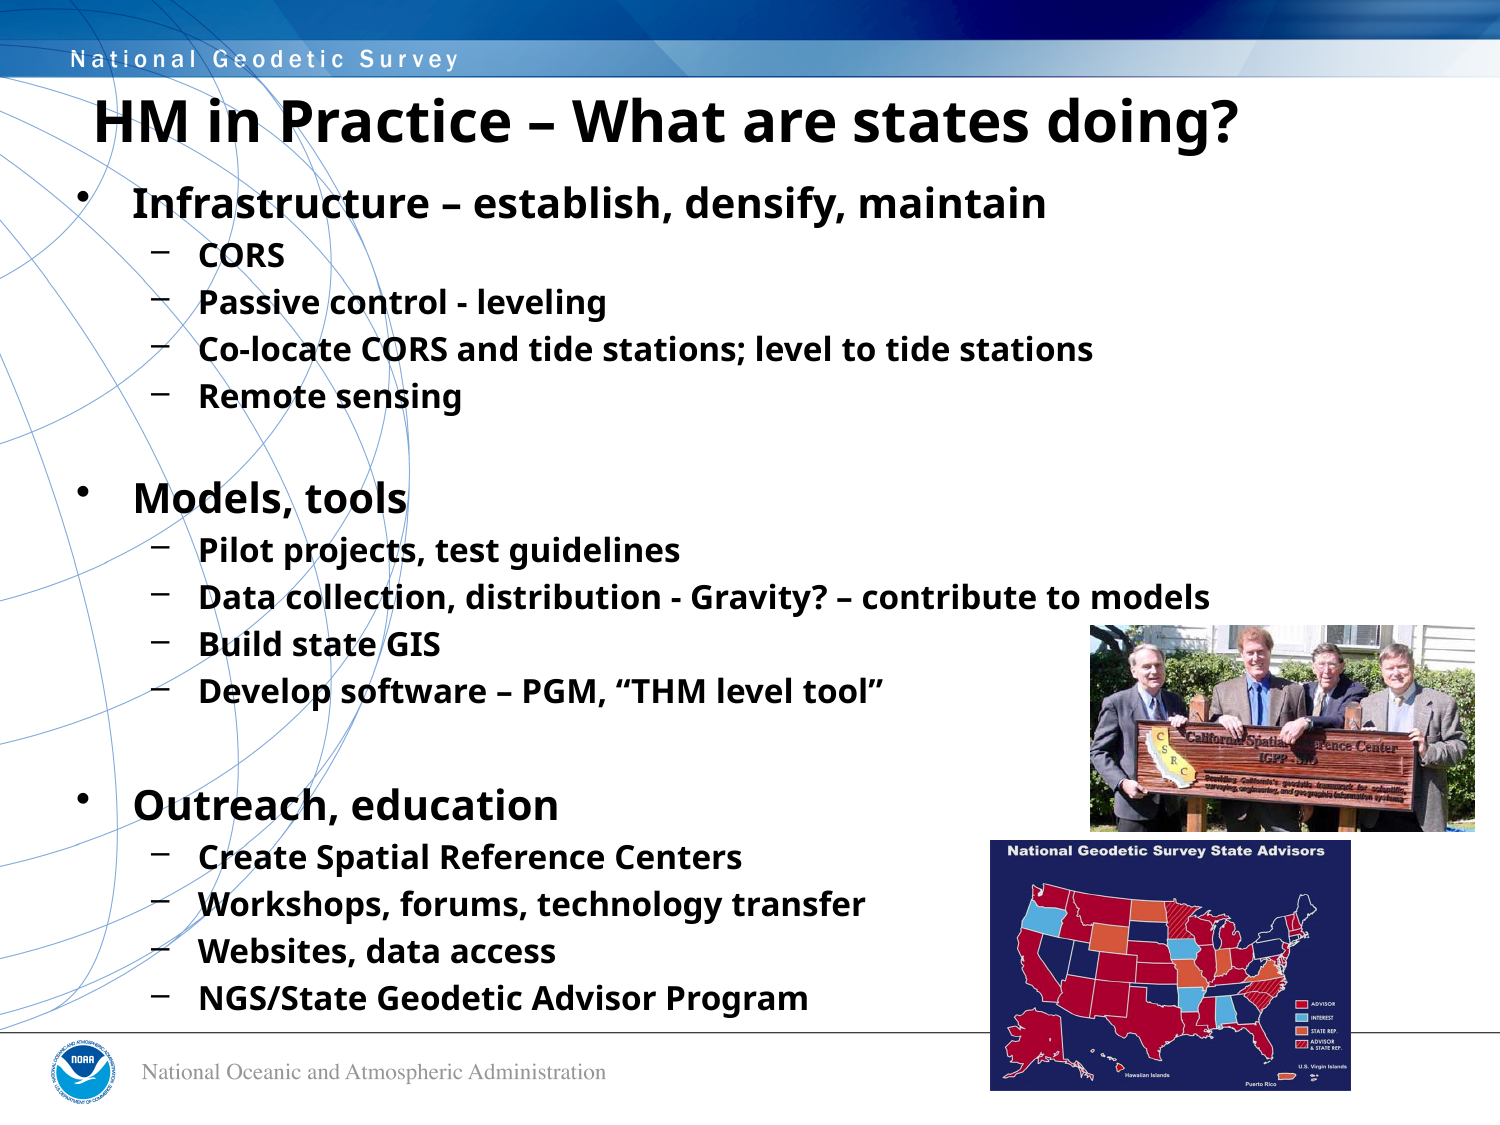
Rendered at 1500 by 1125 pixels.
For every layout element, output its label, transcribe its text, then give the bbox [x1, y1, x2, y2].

picture [0, 0, 1500, 1125]
text_box HM in Practice – What are states doing? [77, 76, 1456, 161]
text_box Infrastructure – establish, densify, maintain CORS Passive control - leveling Co-locate CORS and tide stations; level to tide stations Remote sensing Models, tools Pilot projects, test guidelines Data collection, distribution - Gravity? – contribute to models Build state GIS Develop software – PGM, “THM level tool” Outreach, education Create Spatial Reference Centers Workshops, forums, technology transfer Websites, data access NGS/State Geodetic Advisor Program [61, 164, 1460, 1046]
